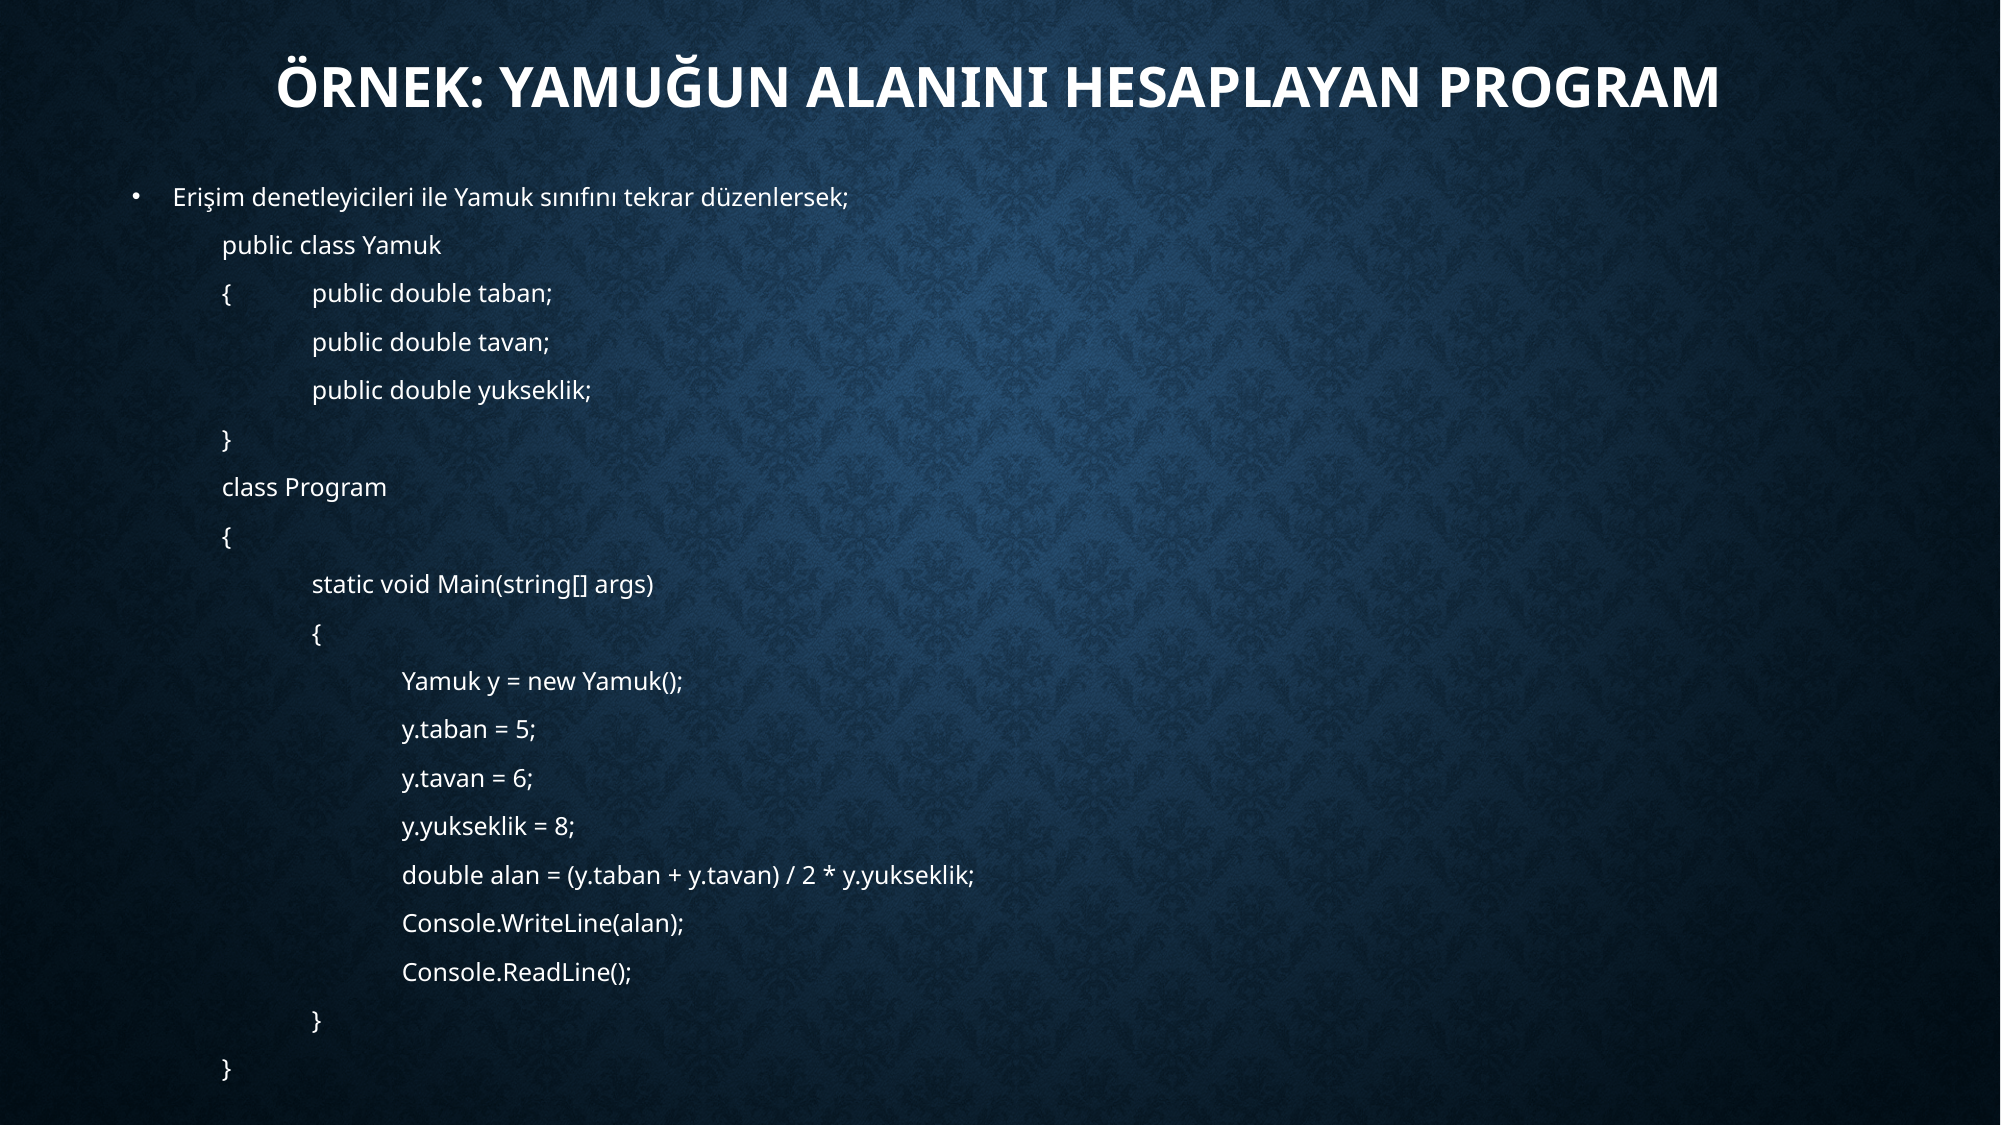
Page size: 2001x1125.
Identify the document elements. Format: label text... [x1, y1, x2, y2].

list Erişim denetleyicileri ile Yamuk sınıfını tekrar düzenlersek; public class Yamuk { public double taban; public double tavan; public double yukseklik; } class Program { static void Main(string[] args) { Yamuk y = new Yamuk(); y.taban = 5; y.tavan = 6; y.yukseklik = 8; double alan = (y.taban + y.tavan) / 2 * y.yukseklik; Console.WriteLine(alan); Console.ReadLine(); } } [116, 167, 1849, 1103]
title Örnek: Yamuğun alanını hesaplayan program [149, 33, 1849, 146]
